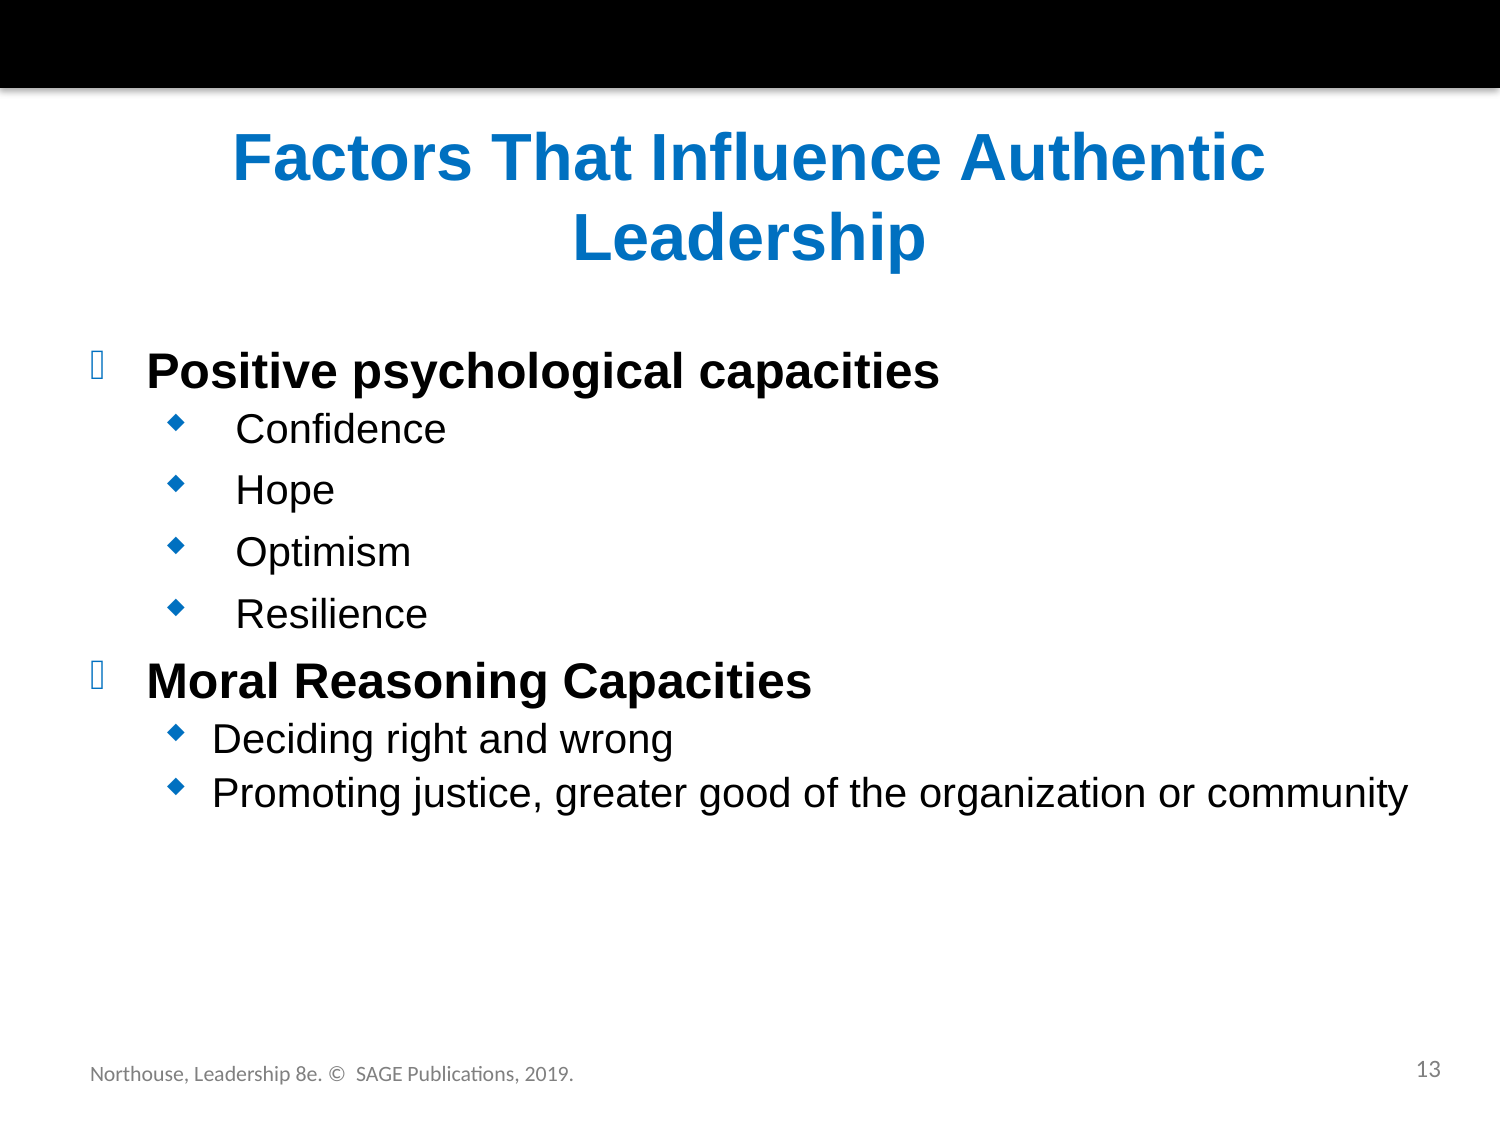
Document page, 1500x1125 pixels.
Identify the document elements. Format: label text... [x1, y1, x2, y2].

slide_number 13 [1393, 1038, 1457, 1098]
footer Northouse, Leadership 8e. © SAGE Publications, 2019. [75, 1042, 1088, 1103]
title Factors That Influence Authentic Leadership [74, 137, 1426, 251]
list Positive psychological capacities Confidence Hope Optimism Resilience Moral Reasoning Capacities Deciding right and wrong Promoting justice, greater good of the organization or community [74, 337, 1463, 1051]
